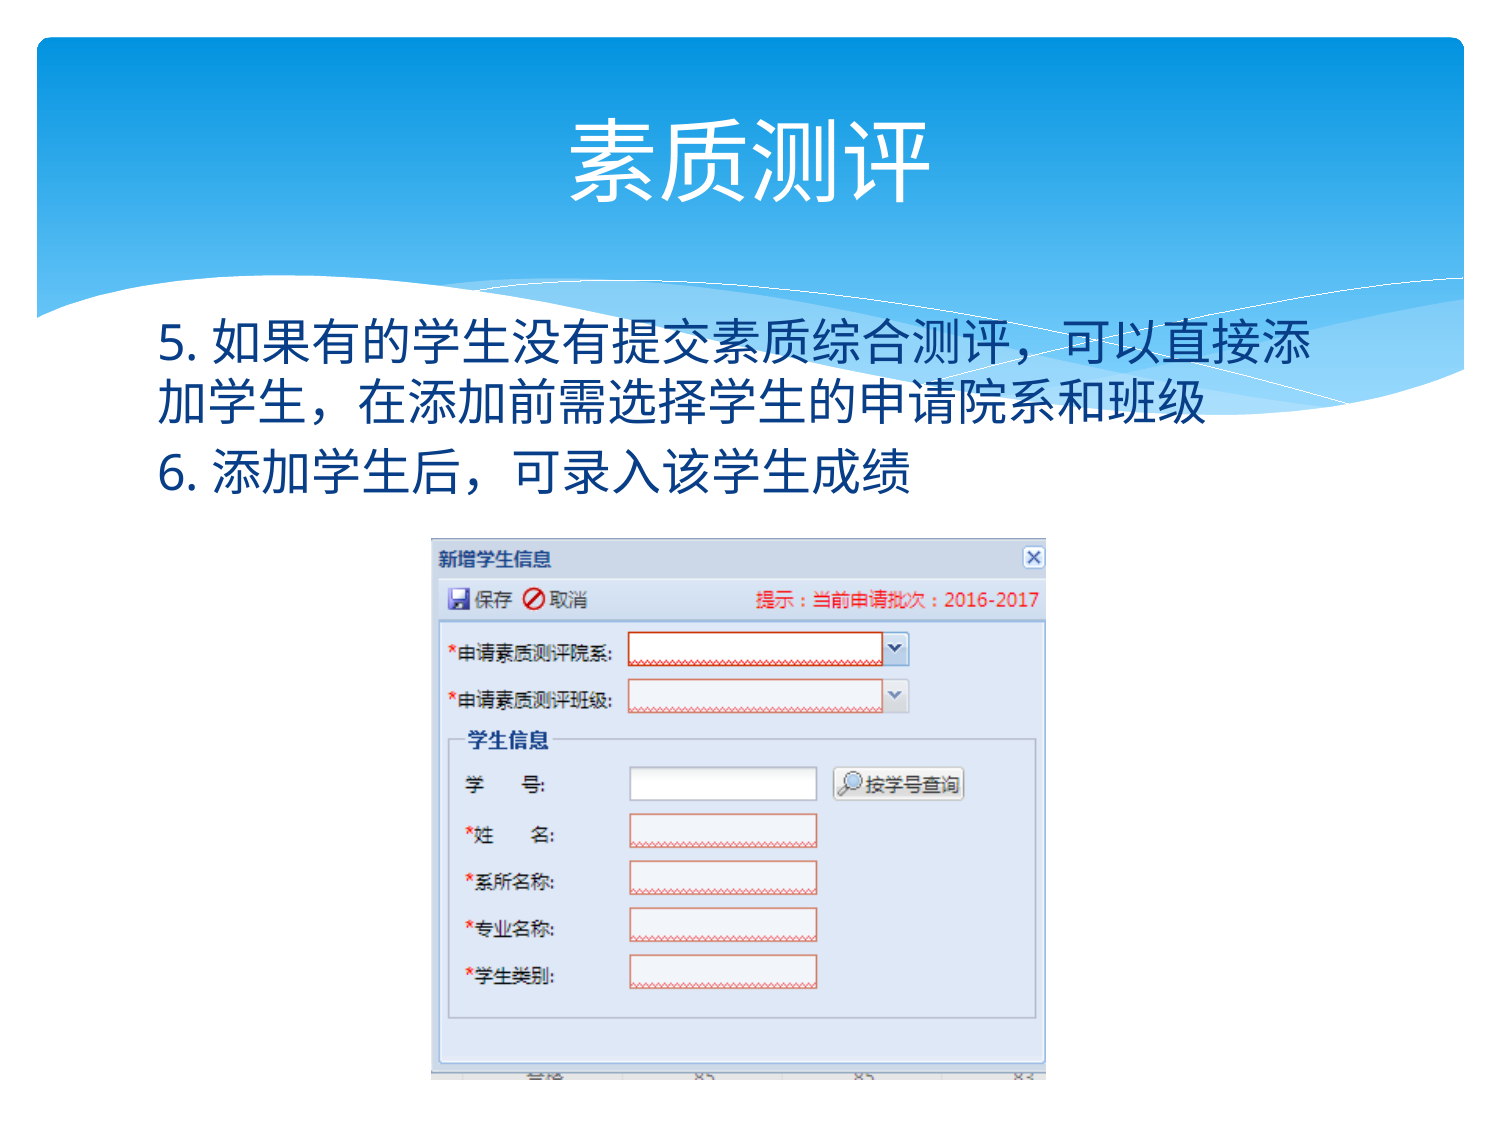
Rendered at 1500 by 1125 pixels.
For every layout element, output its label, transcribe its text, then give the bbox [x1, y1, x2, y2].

list 5.如果有的学生没有提交素质综合测评，可以直接添加学生，在添加前需选择学生的申请院系和班级 6.添加学生后，可录入该学生成绩 [142, 302, 1358, 869]
picture [430, 538, 1046, 1080]
title 素质测评 [75, 55, 1425, 261]
